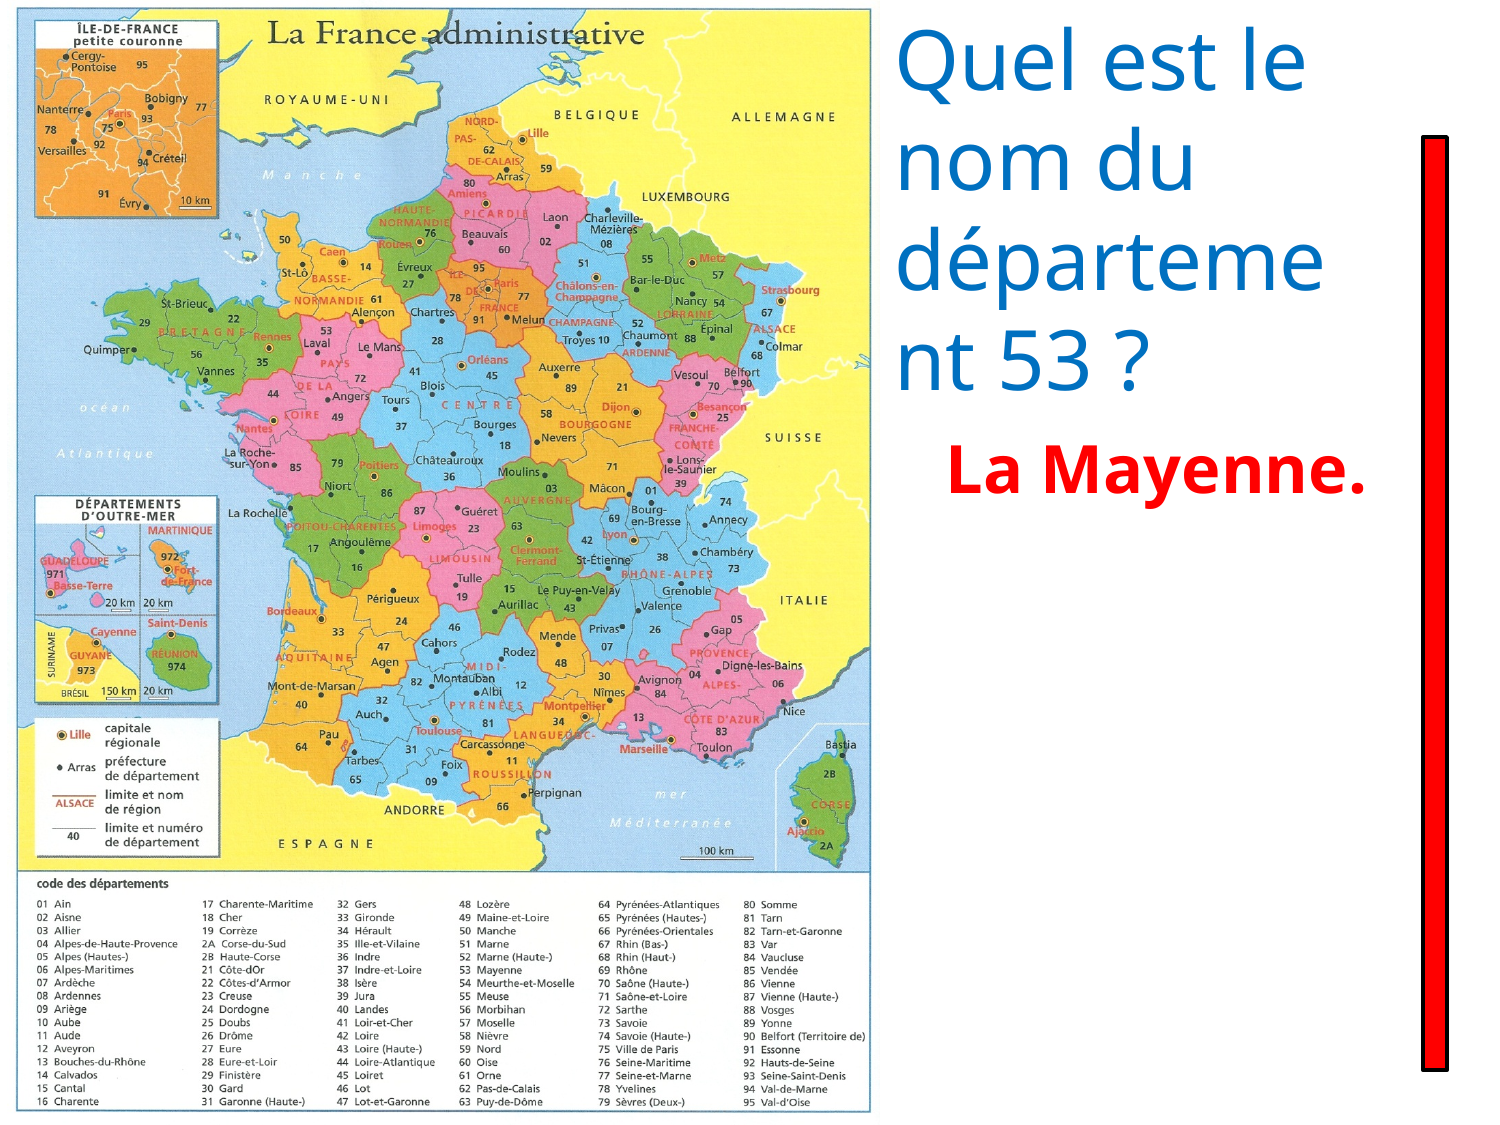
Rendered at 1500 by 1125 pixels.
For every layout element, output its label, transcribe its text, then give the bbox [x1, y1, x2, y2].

picture [7, 0, 881, 1125]
text_box La Mayenne. [885, 419, 1434, 515]
text_box Quel est le nom du département 53 ? [881, 0, 1388, 415]
text_box [1421, 135, 1449, 1072]
